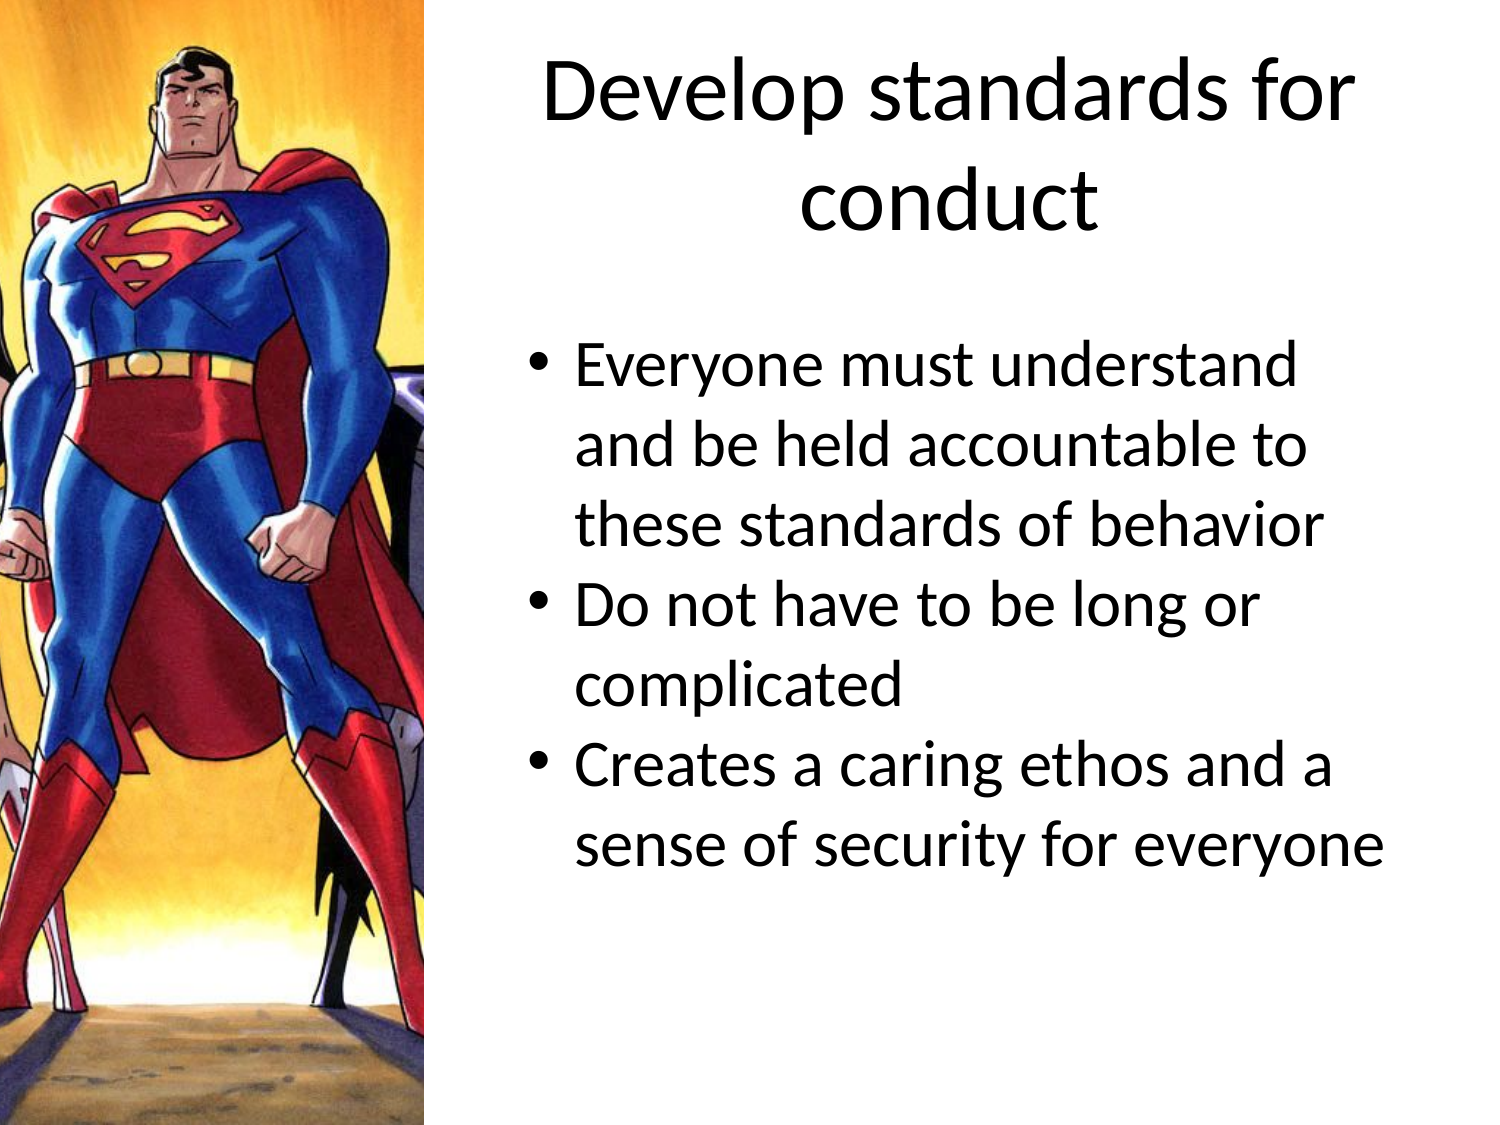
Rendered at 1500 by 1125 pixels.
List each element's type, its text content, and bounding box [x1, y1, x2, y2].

title Develop standards for conduct [437, 45, 1463, 233]
picture [0, 0, 425, 1125]
list [462, 262, 1463, 1100]
text_box Everyone must understand and be held accountable to these standards of behavior Do not have to be long or complicated Creates a caring ethos and a sense of security for everyone [512, 312, 1413, 887]
